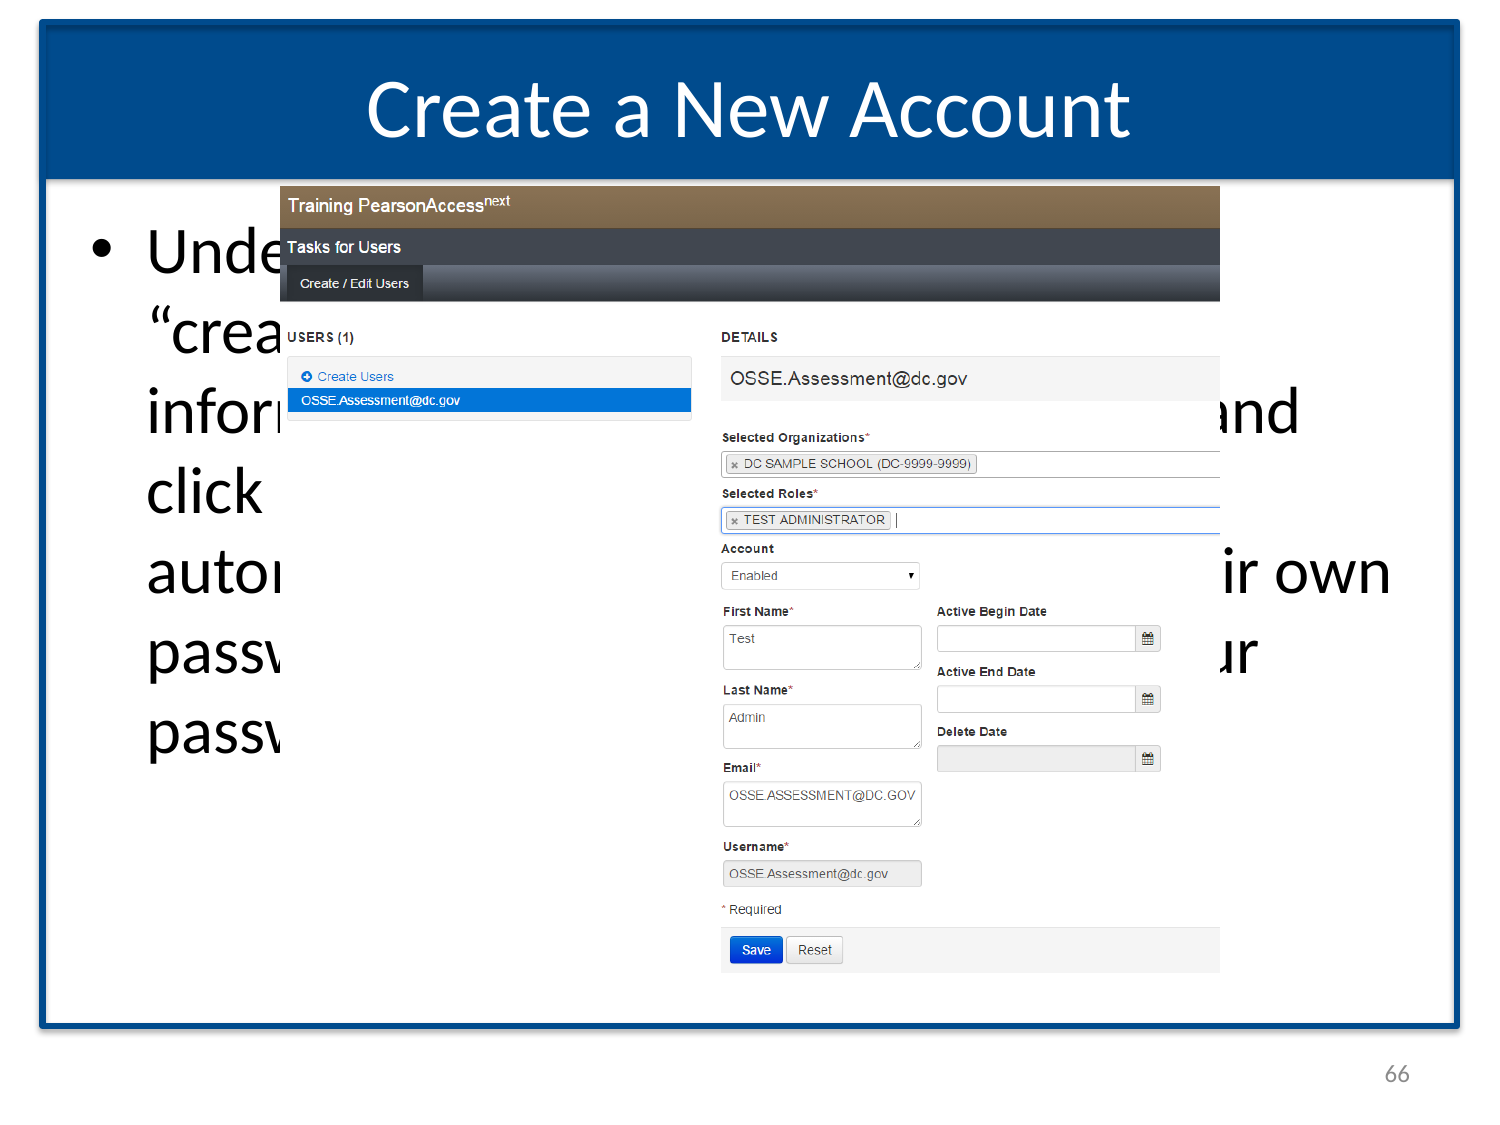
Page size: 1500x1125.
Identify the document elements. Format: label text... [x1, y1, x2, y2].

title Create a New Account [75, 45, 1425, 163]
slide_number 66 [1074, 1042, 1425, 1103]
picture [280, 186, 1220, 984]
list Under Setup>Users under tasks choose “create/edit users”, click start. Insert information for each new user needed and click “save”. After you save, the user will automatically get an email to create their own password (just like you got to create your password). [75, 199, 1425, 1005]
